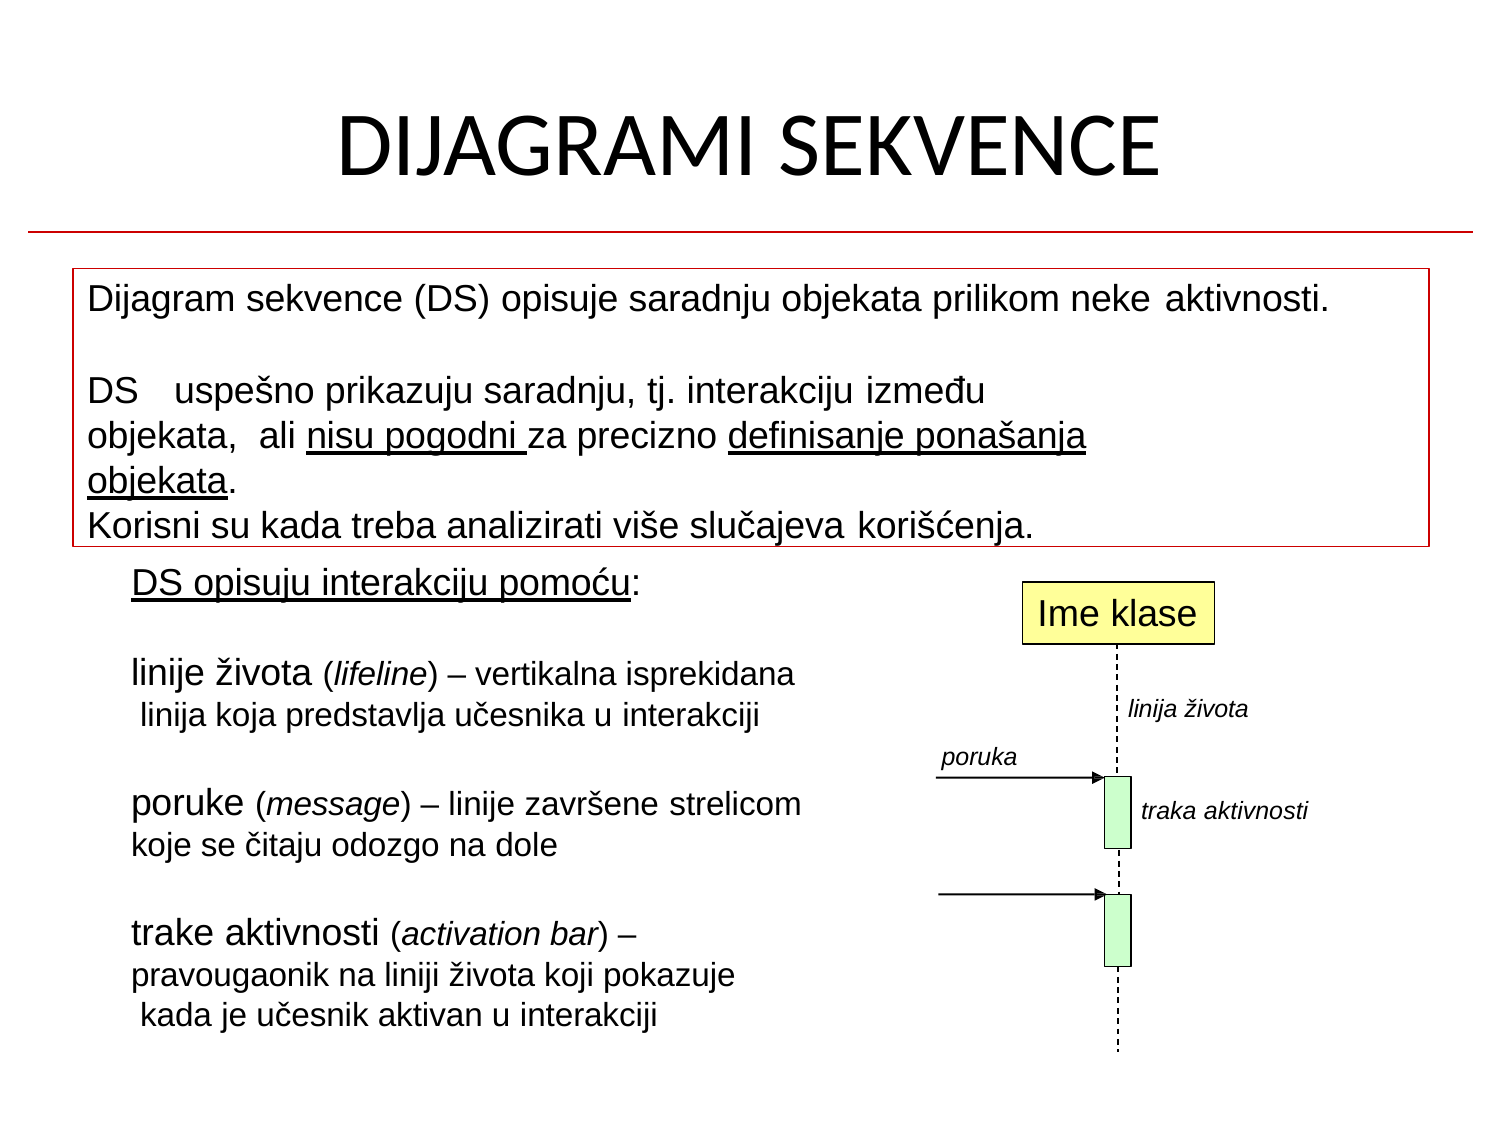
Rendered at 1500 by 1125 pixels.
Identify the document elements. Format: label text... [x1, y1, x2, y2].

text_box trake aktivnosti (activation bar) – pravougaonik na liniji života koji pokazuje kada je učesnik aktivan u interakciji [129, 908, 742, 1034]
text_box [1022, 582, 1215, 644]
text_box [938, 888, 1108, 901]
text_box [1104, 776, 1132, 849]
text_box [1104, 894, 1132, 967]
text_box linija života [1126, 692, 1252, 723]
text_box Ime klase [1035, 588, 1201, 634]
text_box linije života (lifeline) – vertikalna isprekidana linija koja predstavlja učesnika u interakciji [129, 648, 804, 734]
text_box traka aktivnosti [1139, 794, 1311, 825]
text_box [935, 771, 1105, 784]
text_box poruka [939, 740, 1021, 771]
text_box DS opisuju interakciju pomoću: [129, 558, 648, 604]
text_box Dijagram sekvence (DS) opisuje saradnju objekata prilikom neke aktivnosti. DS uspešno prikazuju saradnju, tj. interakciju između objekata, ali nisu pogodni za precizno definisanje ponašanja objekata. Korisni su kada treba analizirati više slučajeva korišćenja. [72, 268, 1430, 547]
text_box poruke (message) – linije završene strelicom koje se čitaju odozgo na dole [129, 778, 808, 864]
title DIJAGRAMI SEKVENCE [74, 44, 1425, 231]
